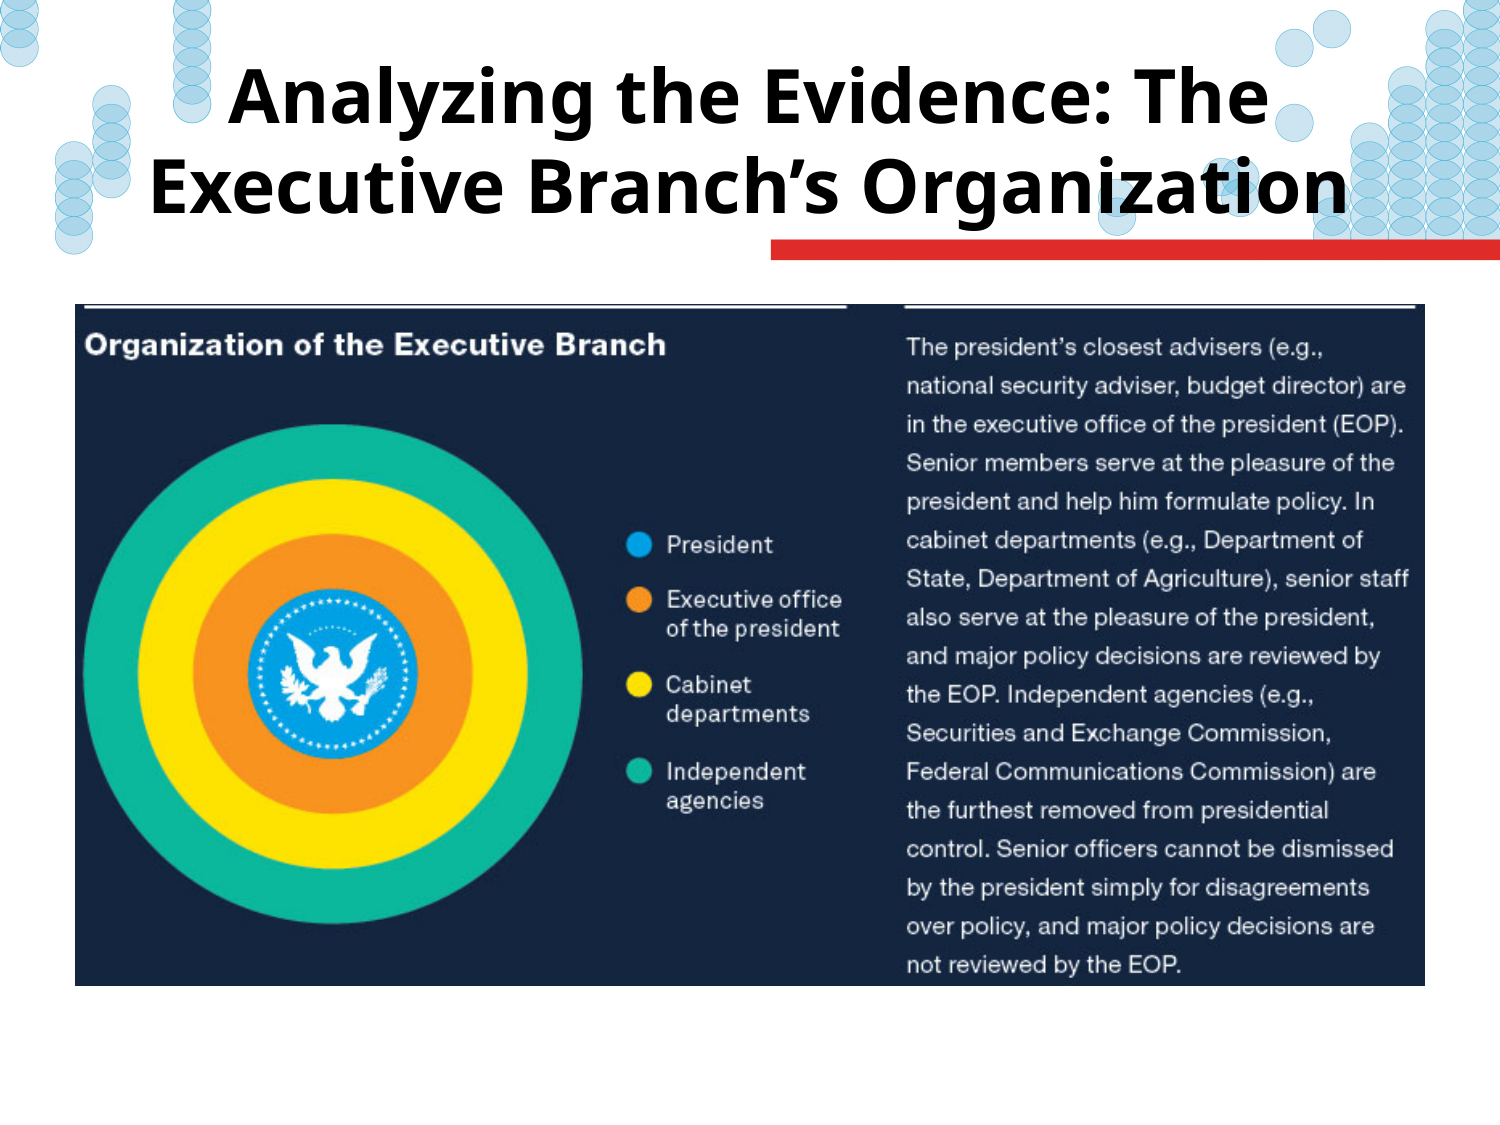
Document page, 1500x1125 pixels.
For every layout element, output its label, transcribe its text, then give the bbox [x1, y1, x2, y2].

title Analyzing the Evidence: The Executive Branch’s Organization [75, 45, 1425, 233]
picture [0, 0, 1500, 1125]
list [74, 284, 1426, 1006]
